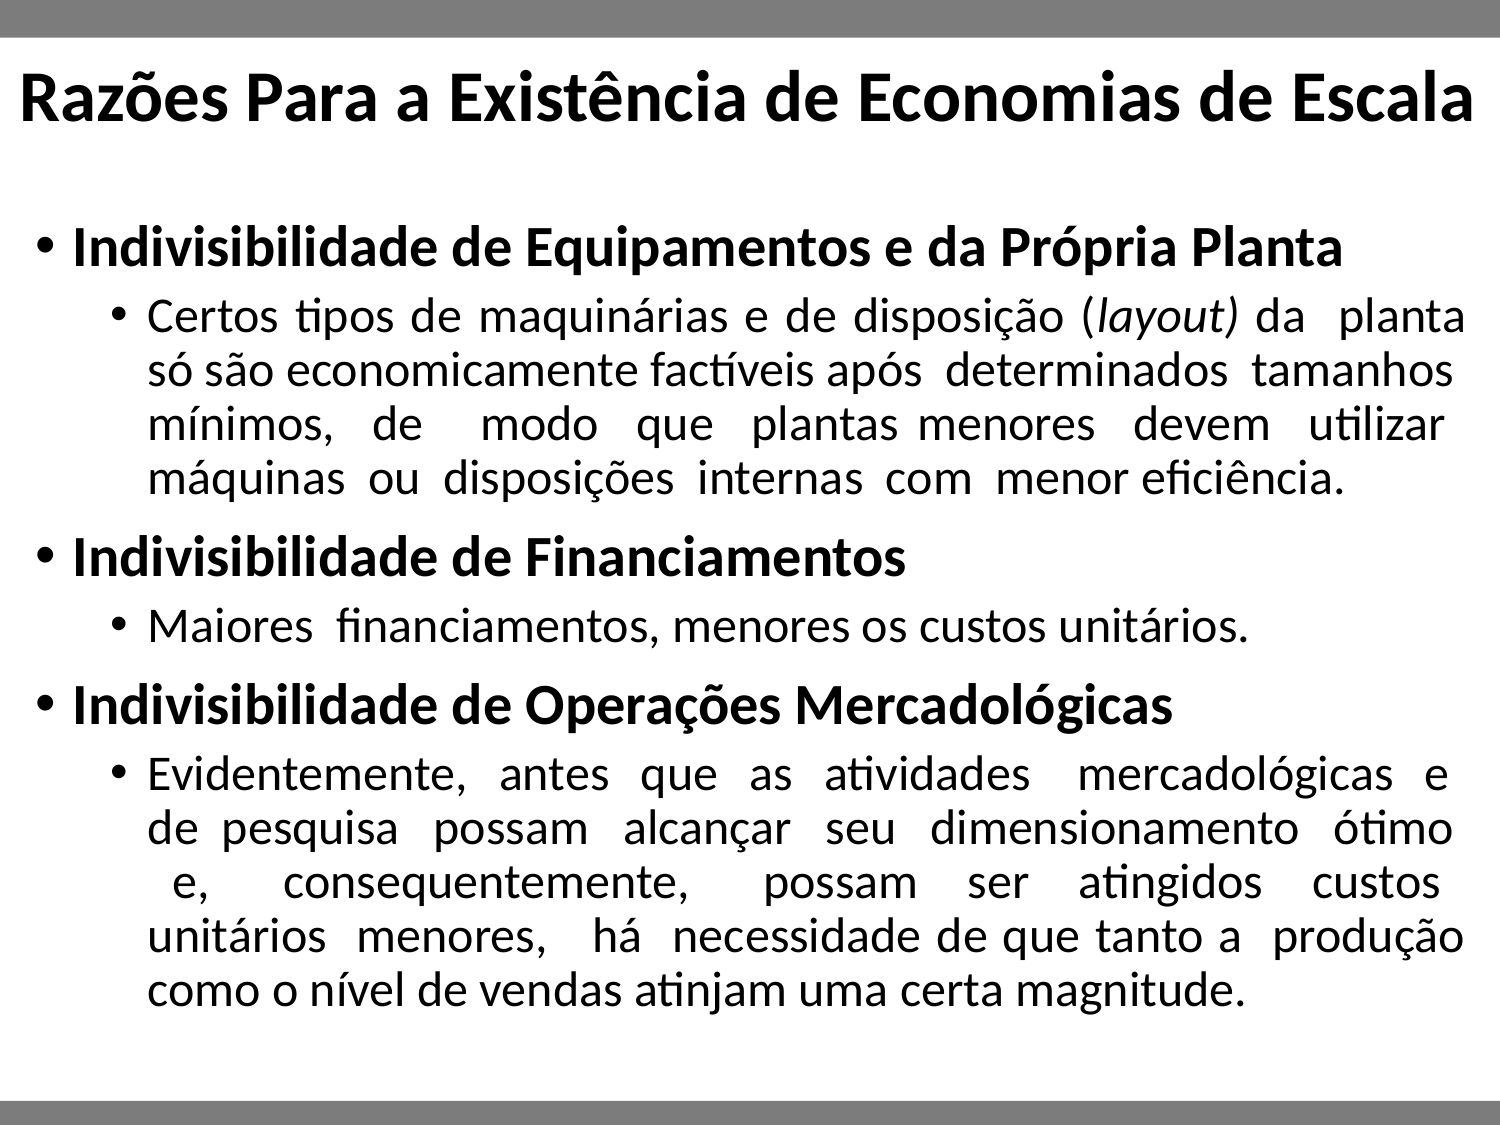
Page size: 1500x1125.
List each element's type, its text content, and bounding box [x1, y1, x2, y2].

title Razões Para a Existência de Economias de Escala [0, 50, 1492, 180]
text_box Indivisibilidade de Equipamentos e da Própria Planta Certos tipos de maquinárias e de disposição (layout) da planta só são economicamente factíveis após determinados tamanhos mínimos, de modo que plantas menores devem utilizar máquinas ou disposições internas com menor eficiência. Indivisibilidade de Financiamentos Maiores financiamentos, menores os custos unitários. Indivisibilidade de Operações Mercadológicas Evidentemente, antes que as atividades mercadológicas e de pesquisa possam alcançar seu dimensionamento ótimo e, consequentemente, possam ser atingidos custos unitários menores, há necessidade de que tanto a produção como o nível de vendas atinjam uma certa magnitude. [20, 208, 1482, 1044]
